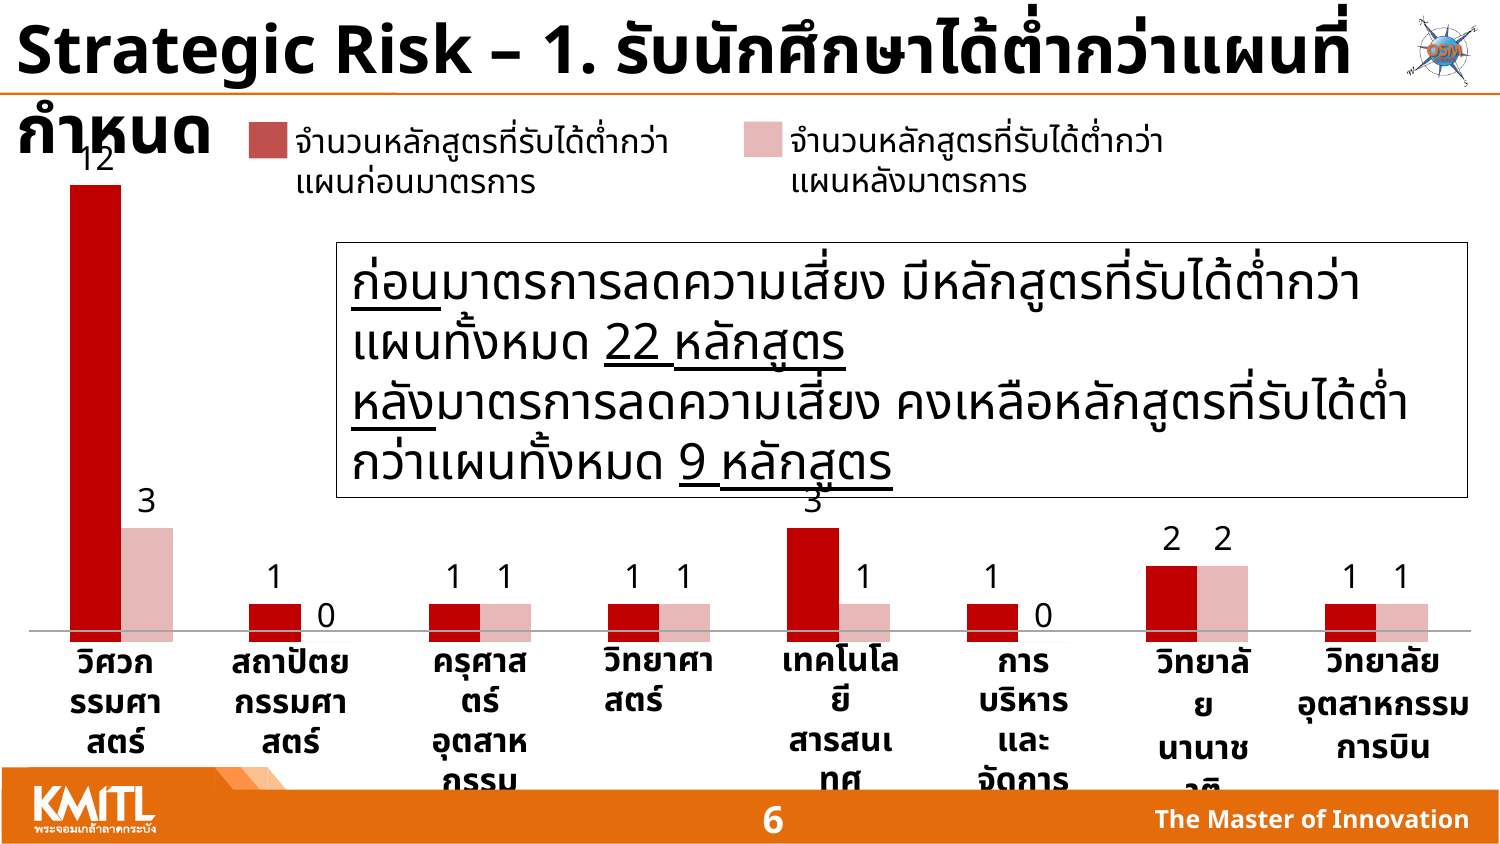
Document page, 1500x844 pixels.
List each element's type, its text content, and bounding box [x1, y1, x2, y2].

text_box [248, 111, 1224, 169]
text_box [1, 102, 1497, 733]
picture [1406, 15, 1478, 87]
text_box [1, 766, 1499, 844]
text_box Strategic Risk – 1. รับนักศึกษาได้ต่ำกว่าแผนที่กำหนด [1, 0, 1471, 92]
